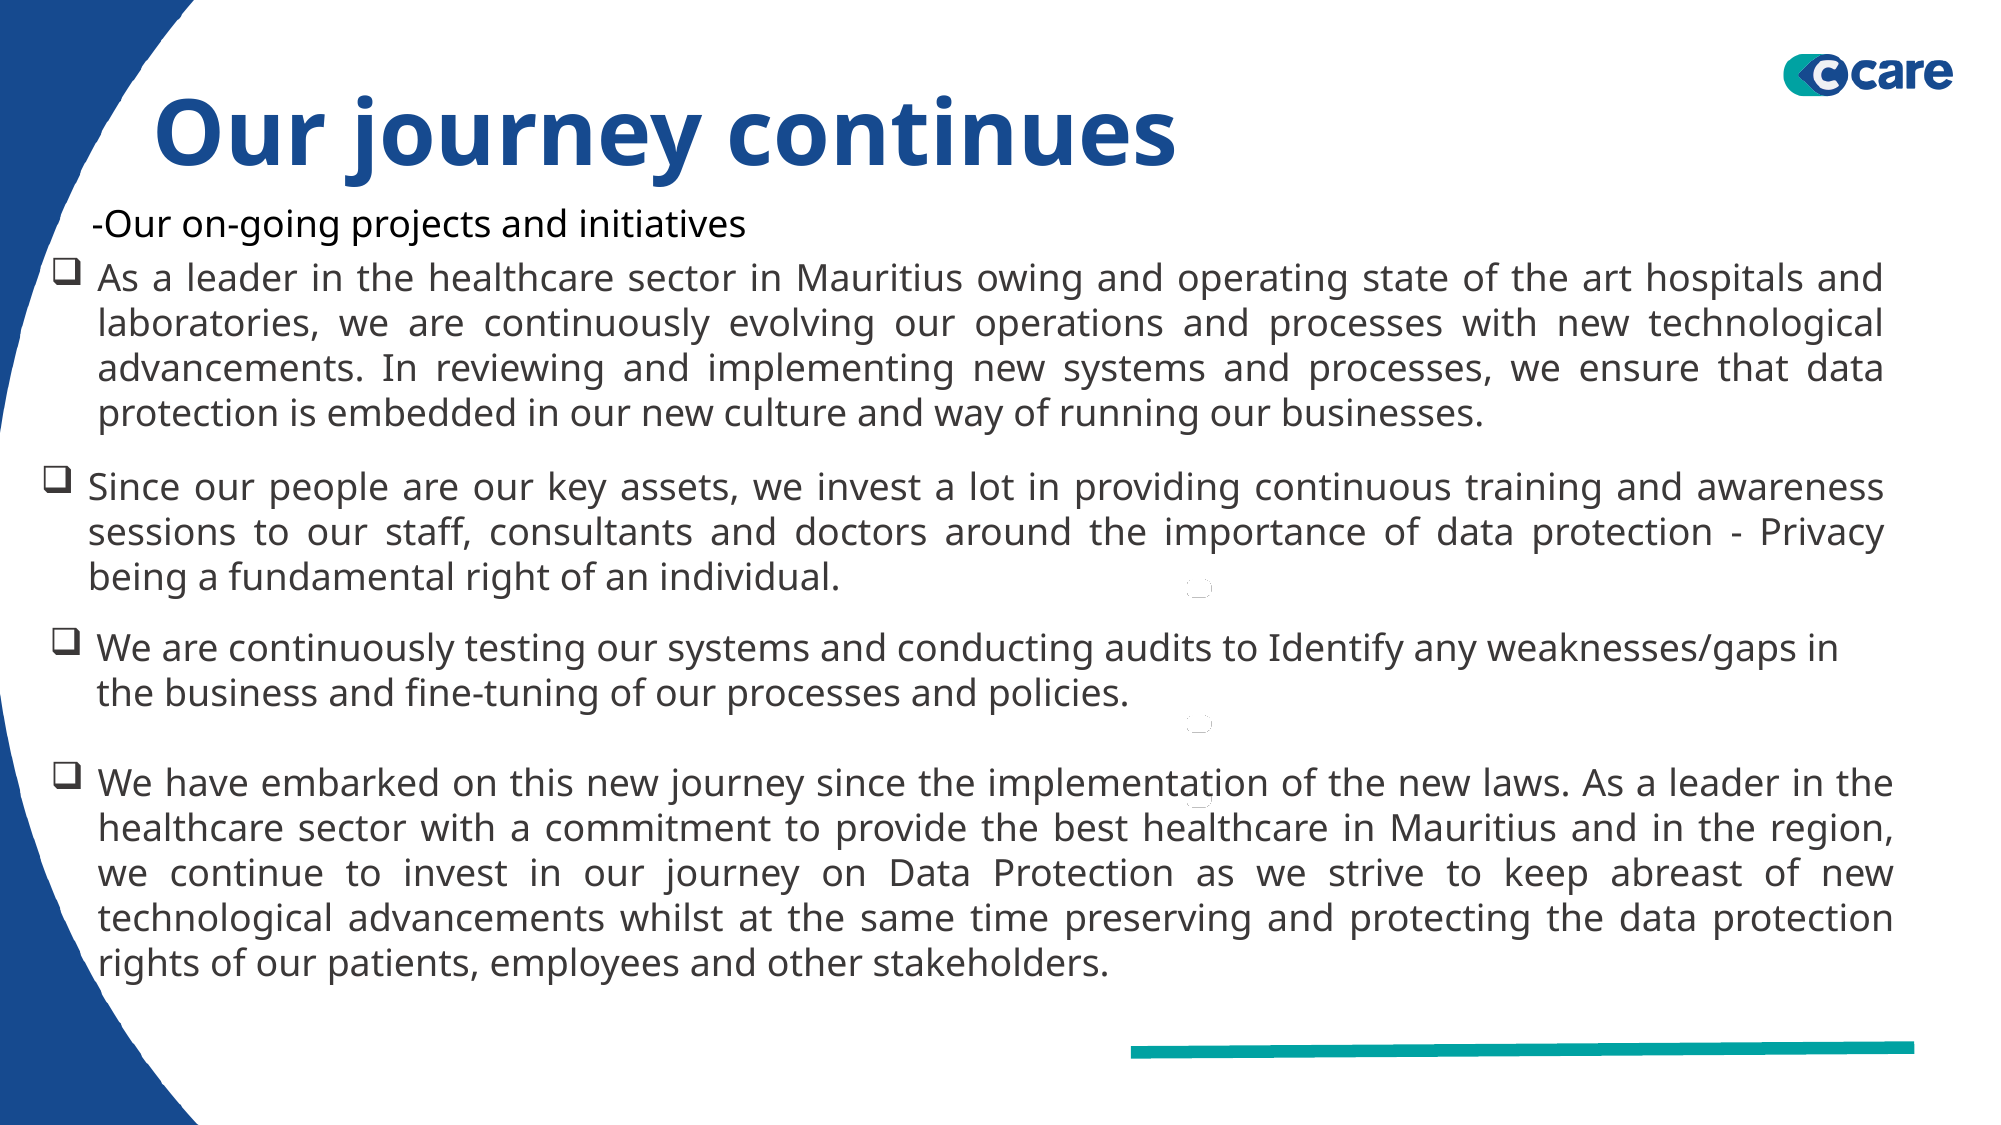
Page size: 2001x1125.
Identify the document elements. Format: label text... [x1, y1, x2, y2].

picture [0, 0, 2001, 1125]
text_box We are continuously testing our systems and conducting audits to Identify any weaknesses/gaps in the business and fine-tuning of our processes and policies. [34, 651, 1900, 767]
subtitle -Our on-going projects and initiatives [76, 192, 1851, 246]
title Our journey continues [137, 100, 1431, 192]
text_box Since our people are our key assets, we invest a lot in providing continuous training and awareness sessions to our staff, consultants and doctors around the importance of data protection - Privacy being a fundamental right of an individual. [26, 455, 1901, 651]
text_box We have embarked on this new journey since the implementation of the new laws. As a leader in the healthcare sector with a commitment to provide the best healthcare in Mauritius and in the region, we continue to invest in our journey on Data Protection as we strive to keep abreast of new technological advancements whilst at the same time preserving and protecting the data protection rights of our patients, employees and other stakeholders. [35, 751, 1911, 1037]
text_box As a leader in the healthcare sector in Mauritius owing and operating state of the art hospitals and laboratories, we are continuously evolving our operations and processes with new technological advancements. In reviewing and implementing new systems and processes, we ensure that data protection is embedded in our new culture and way of running our businesses. [35, 246, 1901, 455]
